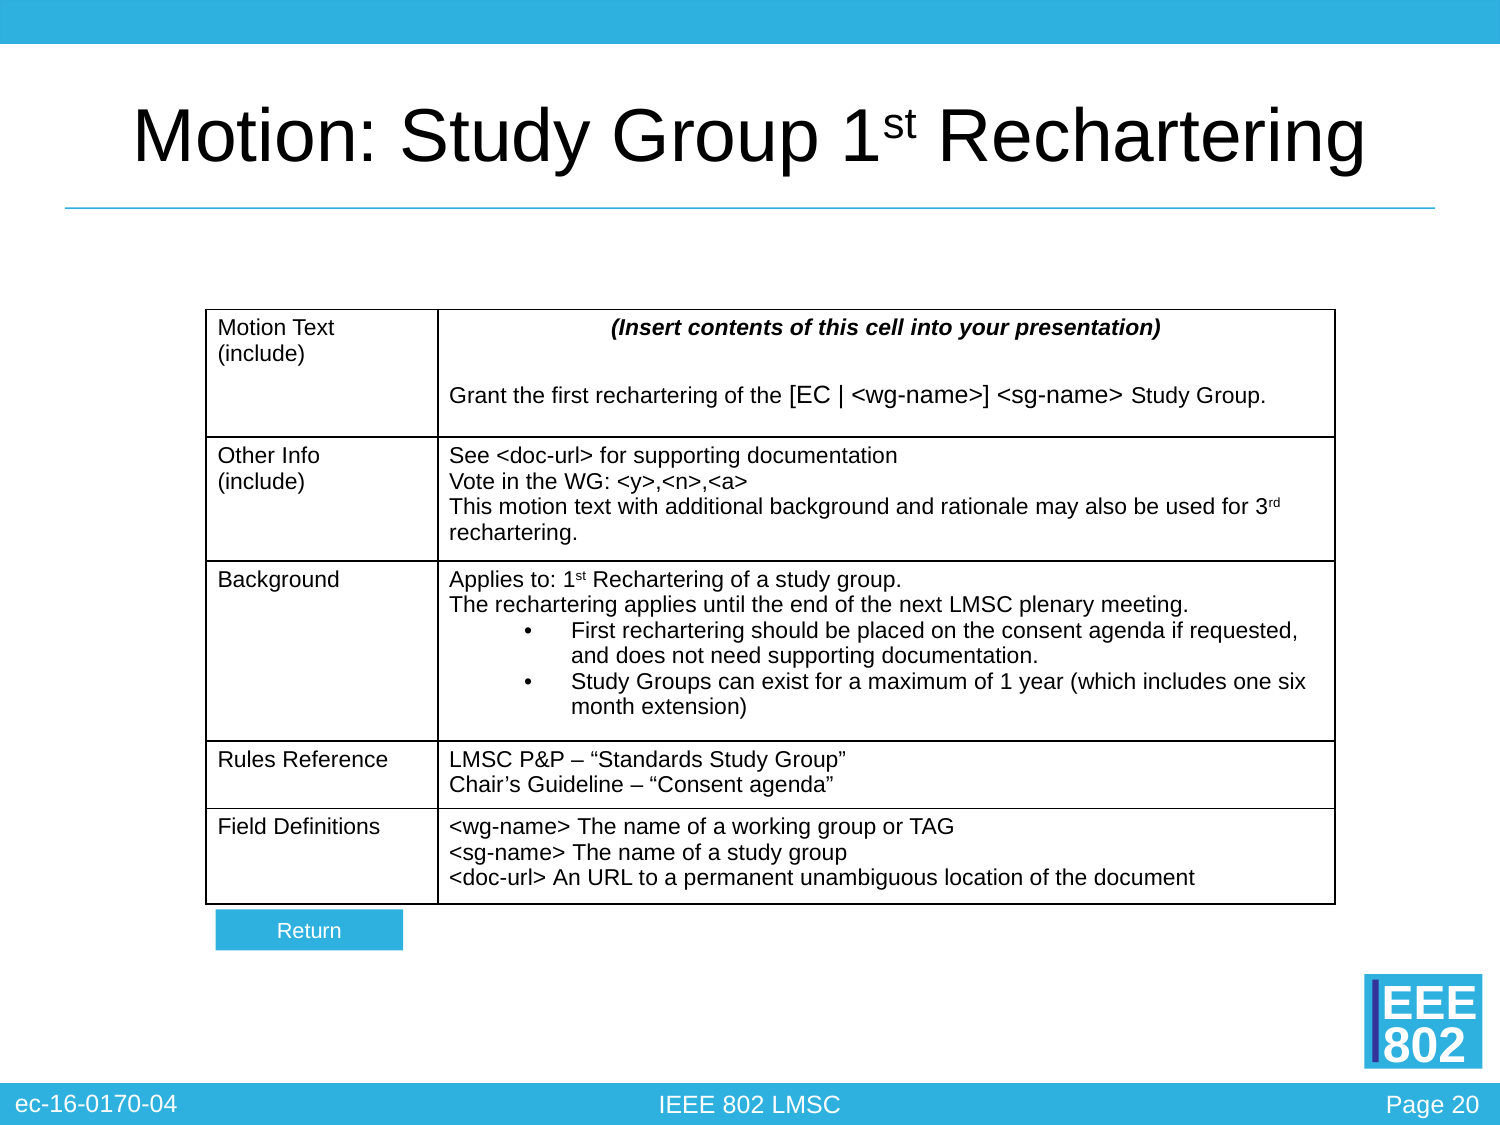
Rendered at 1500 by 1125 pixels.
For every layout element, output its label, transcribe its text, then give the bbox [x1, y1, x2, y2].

table_header (Insert contents of this cell into your presentation) [439, 310, 1334, 375]
table_cell See <doc-url> for supporting documentation Vote in the WG: <y>,<n>,<a> This motion text with additional background and rationale may also be used for 3rd rechartering. [439, 438, 1334, 560]
title Motion: Study Group 1st Rechartering [75, 66, 1425, 197]
table_cell Other Info (include) [207, 438, 437, 560]
table_cell LMSC P&P – “Standards Study Group” Chair’s Guideline – “Consent agenda” [439, 742, 1334, 808]
table_cell Grant the first rechartering of the [EC | <wg-name>] <sg-name> Study Group. [439, 375, 1334, 436]
table_cell Field Definitions [207, 809, 437, 903]
table_cell Rules Reference [207, 742, 437, 808]
table_cell Applies to: 1st Rechartering of a study group. The rechartering applies until the end of the next LMSC plenary meeting. First rechartering should be placed on the consent agenda if requested, and does not need supporting documentation. Study Groups can exist for a maximum of 1 year (which includes one six month extension) [439, 562, 1334, 740]
table_header Motion Text (include) [207, 310, 437, 436]
text_box Return [215, 909, 404, 951]
table_cell <wg-name> The name of a working group or TAG <sg-name> The name of a study group <doc-url> An URL to a permanent unambiguous location of the document [439, 809, 1334, 903]
table_cell Background [207, 562, 437, 740]
